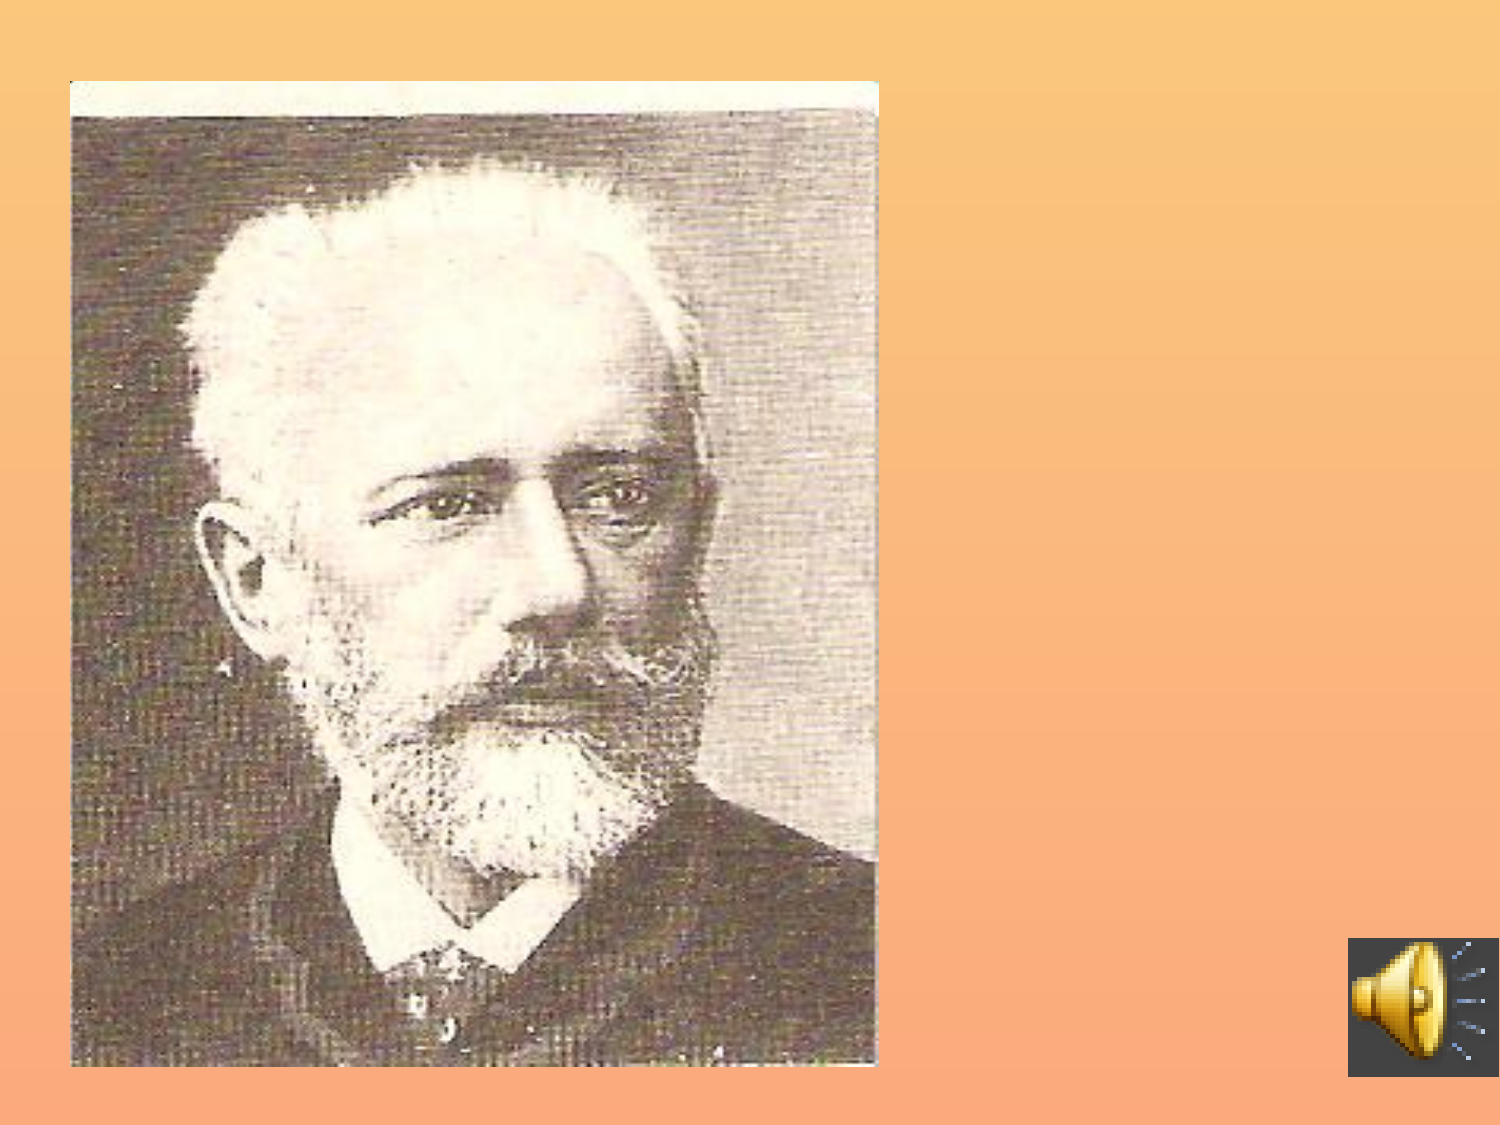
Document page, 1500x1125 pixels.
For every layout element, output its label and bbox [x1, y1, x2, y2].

picture [70, 81, 880, 1067]
picture [1347, 937, 1500, 1079]
